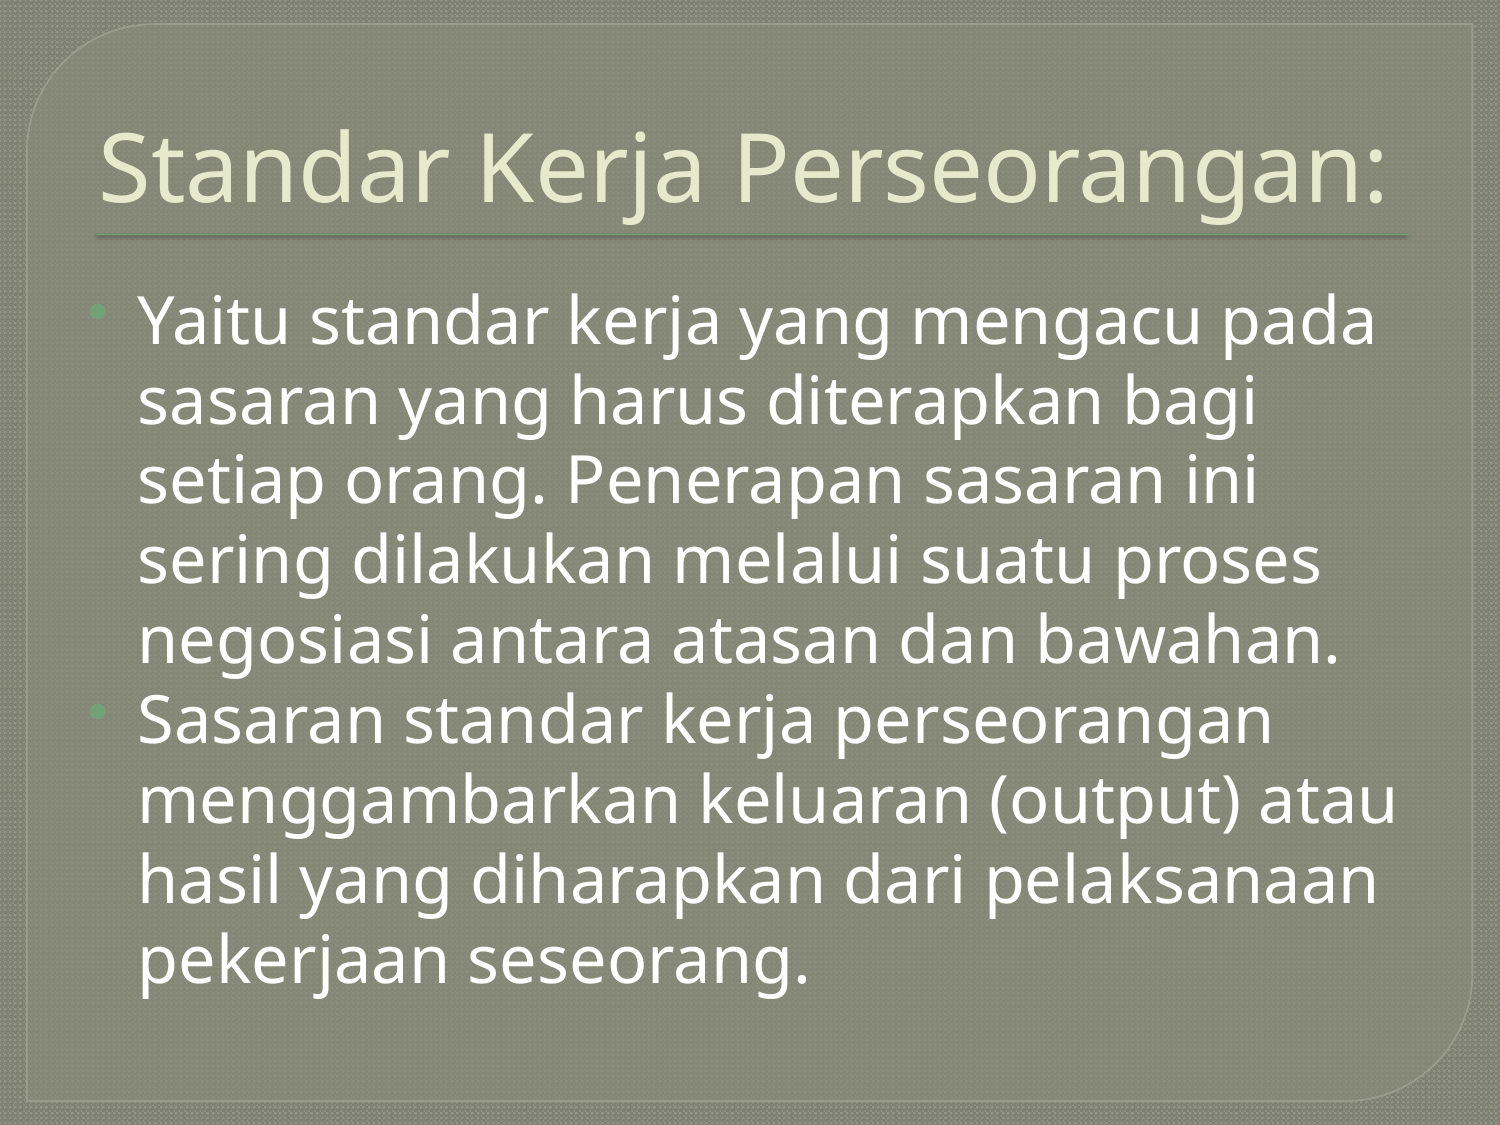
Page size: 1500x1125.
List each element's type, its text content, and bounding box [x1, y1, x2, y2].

list Yaitu standar kerja yang mengacu pada sasaran yang harus diterapkan bagi setiap orang. Penerapan sasaran ini sering dilakukan melalui suatu proses negosiasi antara atasan dan bawahan. Sasaran standar kerja perseorangan menggambarkan keluaran (output) atau hasil yang diharapkan dari pelaksanaan pekerjaan seseorang. [75, 270, 1425, 1013]
title Standar Kerja Perseorangan: [75, 41, 1425, 230]
